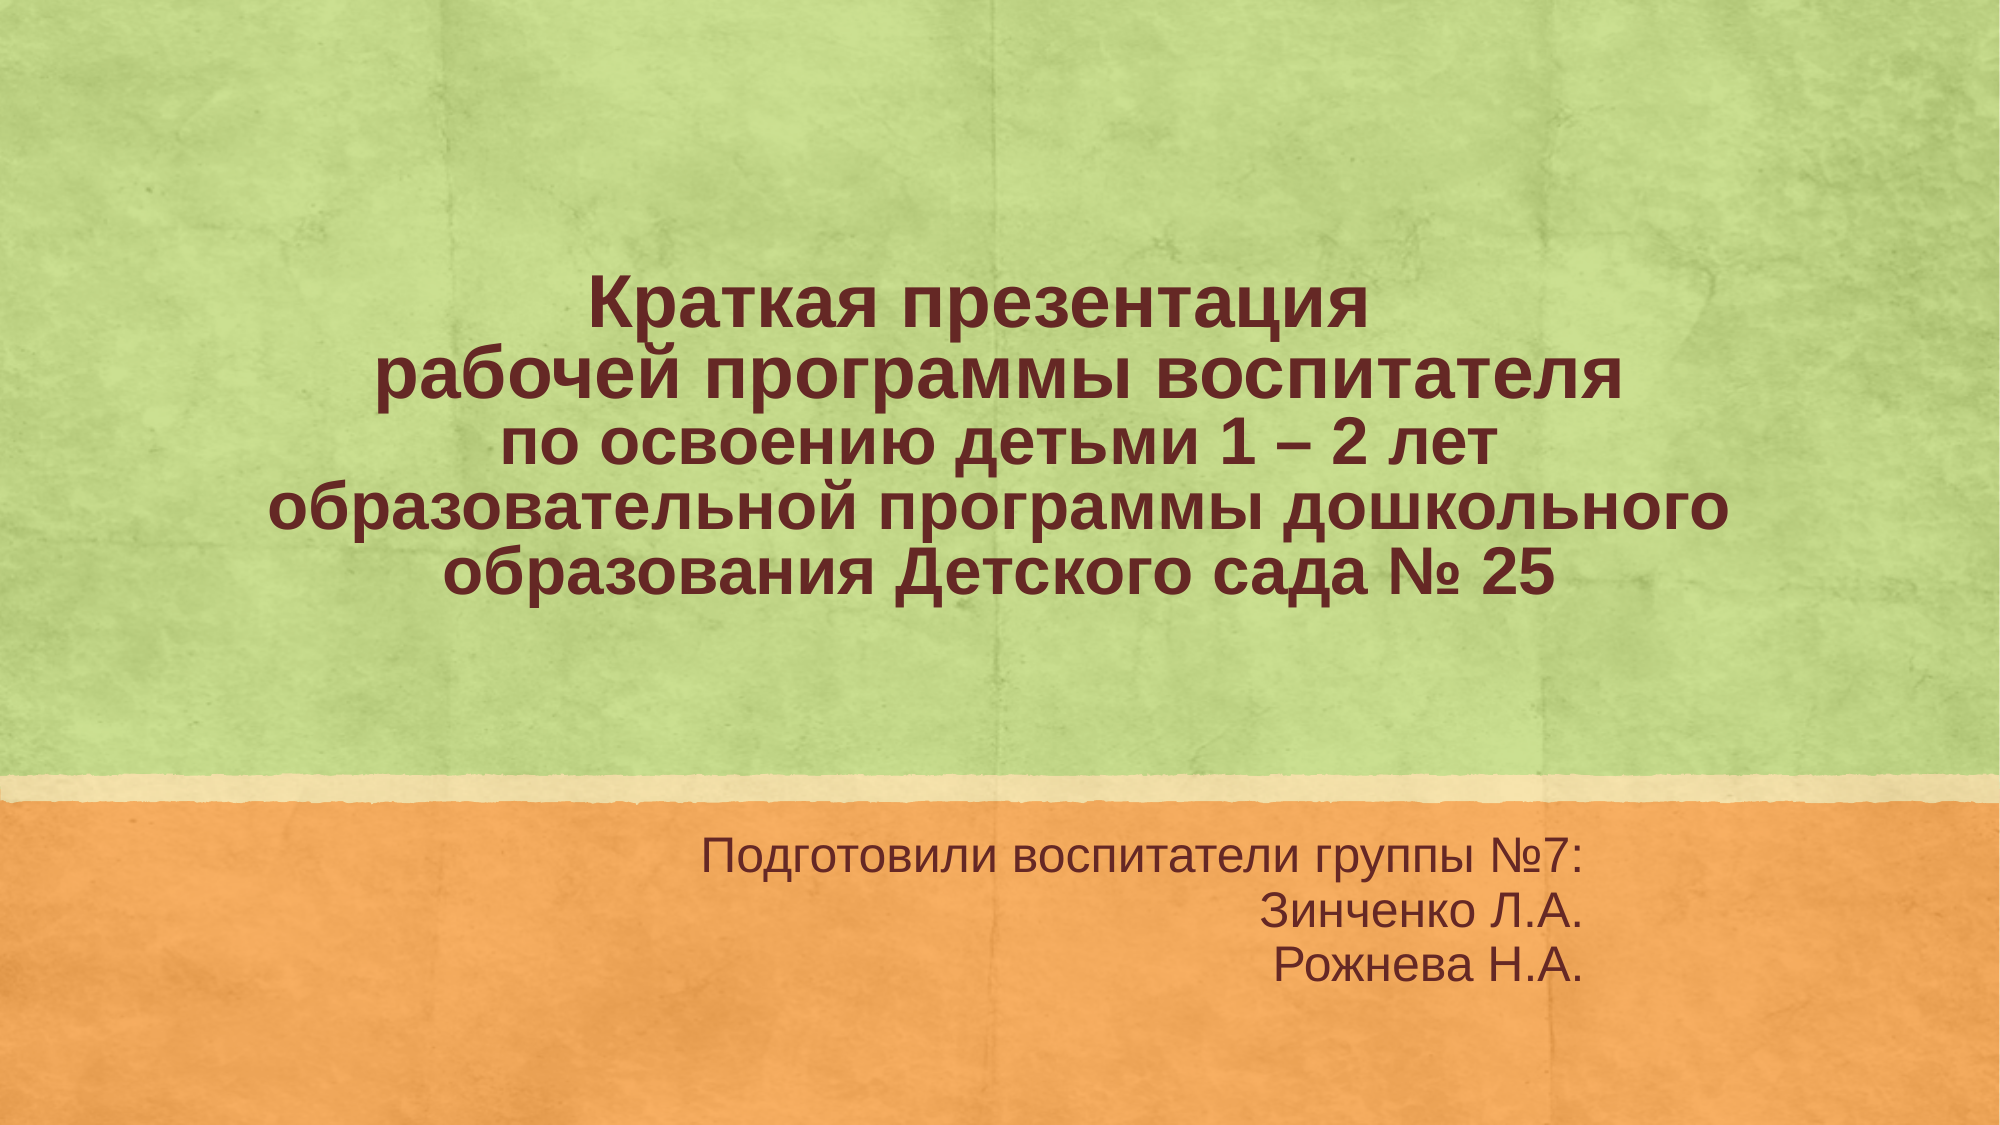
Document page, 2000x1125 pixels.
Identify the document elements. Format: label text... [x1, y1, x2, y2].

subtitle Подготовили воспитатели группы №7: Зинченко Л.А. Рожнева Н.А. [249, 822, 1600, 1010]
title Краткая презентация рабочей программы воспитателя по освоению детьми 1 – 2 лет образовательной программы дошкольного образования Детского сада № 25 [249, 125, 1750, 750]
